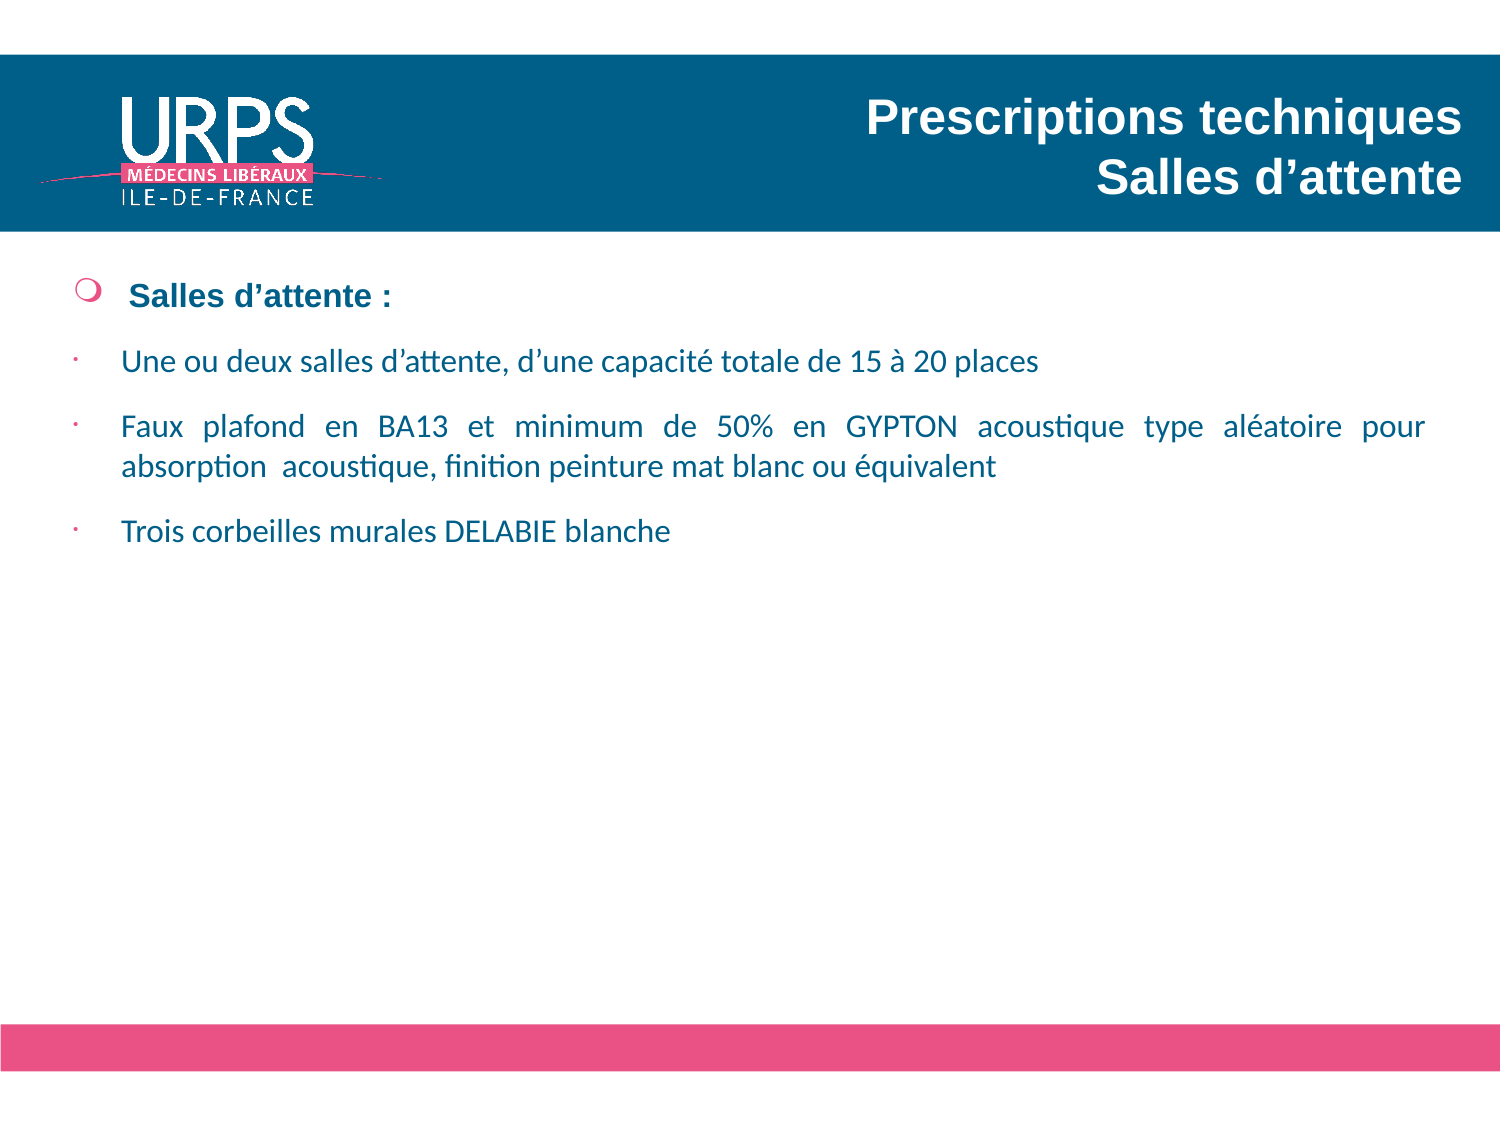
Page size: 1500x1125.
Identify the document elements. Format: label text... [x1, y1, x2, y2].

picture [192, 190, 199, 205]
picture [108, 98, 313, 183]
title Prescriptions techniques Salles d’attente [388, 55, 1472, 234]
slide_number [1403, 1023, 1472, 1069]
picture [174, 190, 179, 205]
text_box Salles d’attente : Une ou deux salles d’attente, d’une capacité totale de 15 à 20 places Faux plafond en BA13 et minimum de 50% en GYPTON acoustique type aléatoire pour absorption acoustique, finition peinture mat blanc ou équivalent Trois corbeilles murales DELABIE blanche [64, 267, 1436, 557]
picture [304, 190, 311, 205]
picture [146, 190, 154, 205]
